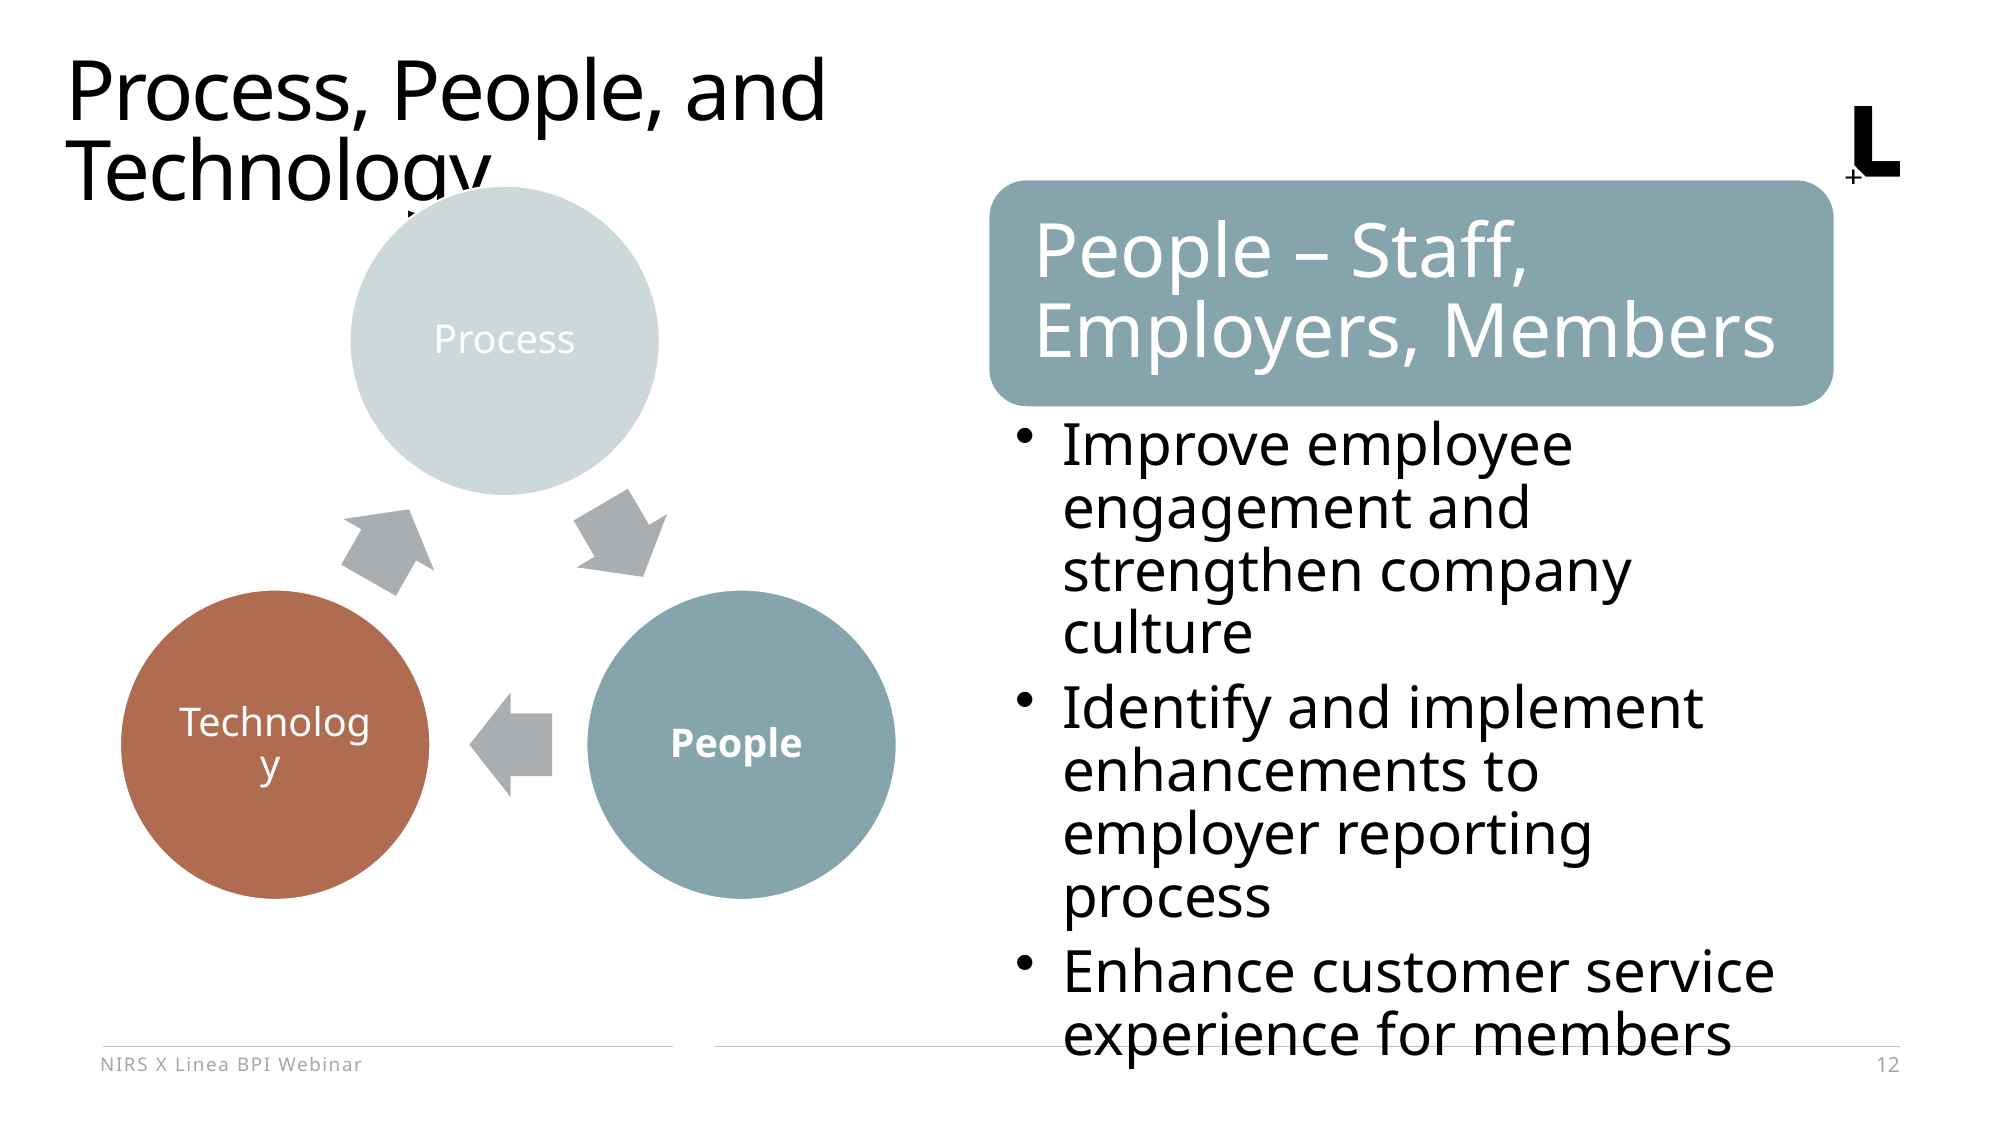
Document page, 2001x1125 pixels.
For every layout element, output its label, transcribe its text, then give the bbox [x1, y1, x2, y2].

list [988, 164, 1835, 1022]
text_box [85, 185, 932, 900]
footer NIRS X Linea BPI Webinar [85, 1046, 1343, 1085]
title Process, People, and Technology [49, 48, 1159, 296]
slide_number 12 [1464, 1046, 1915, 1085]
